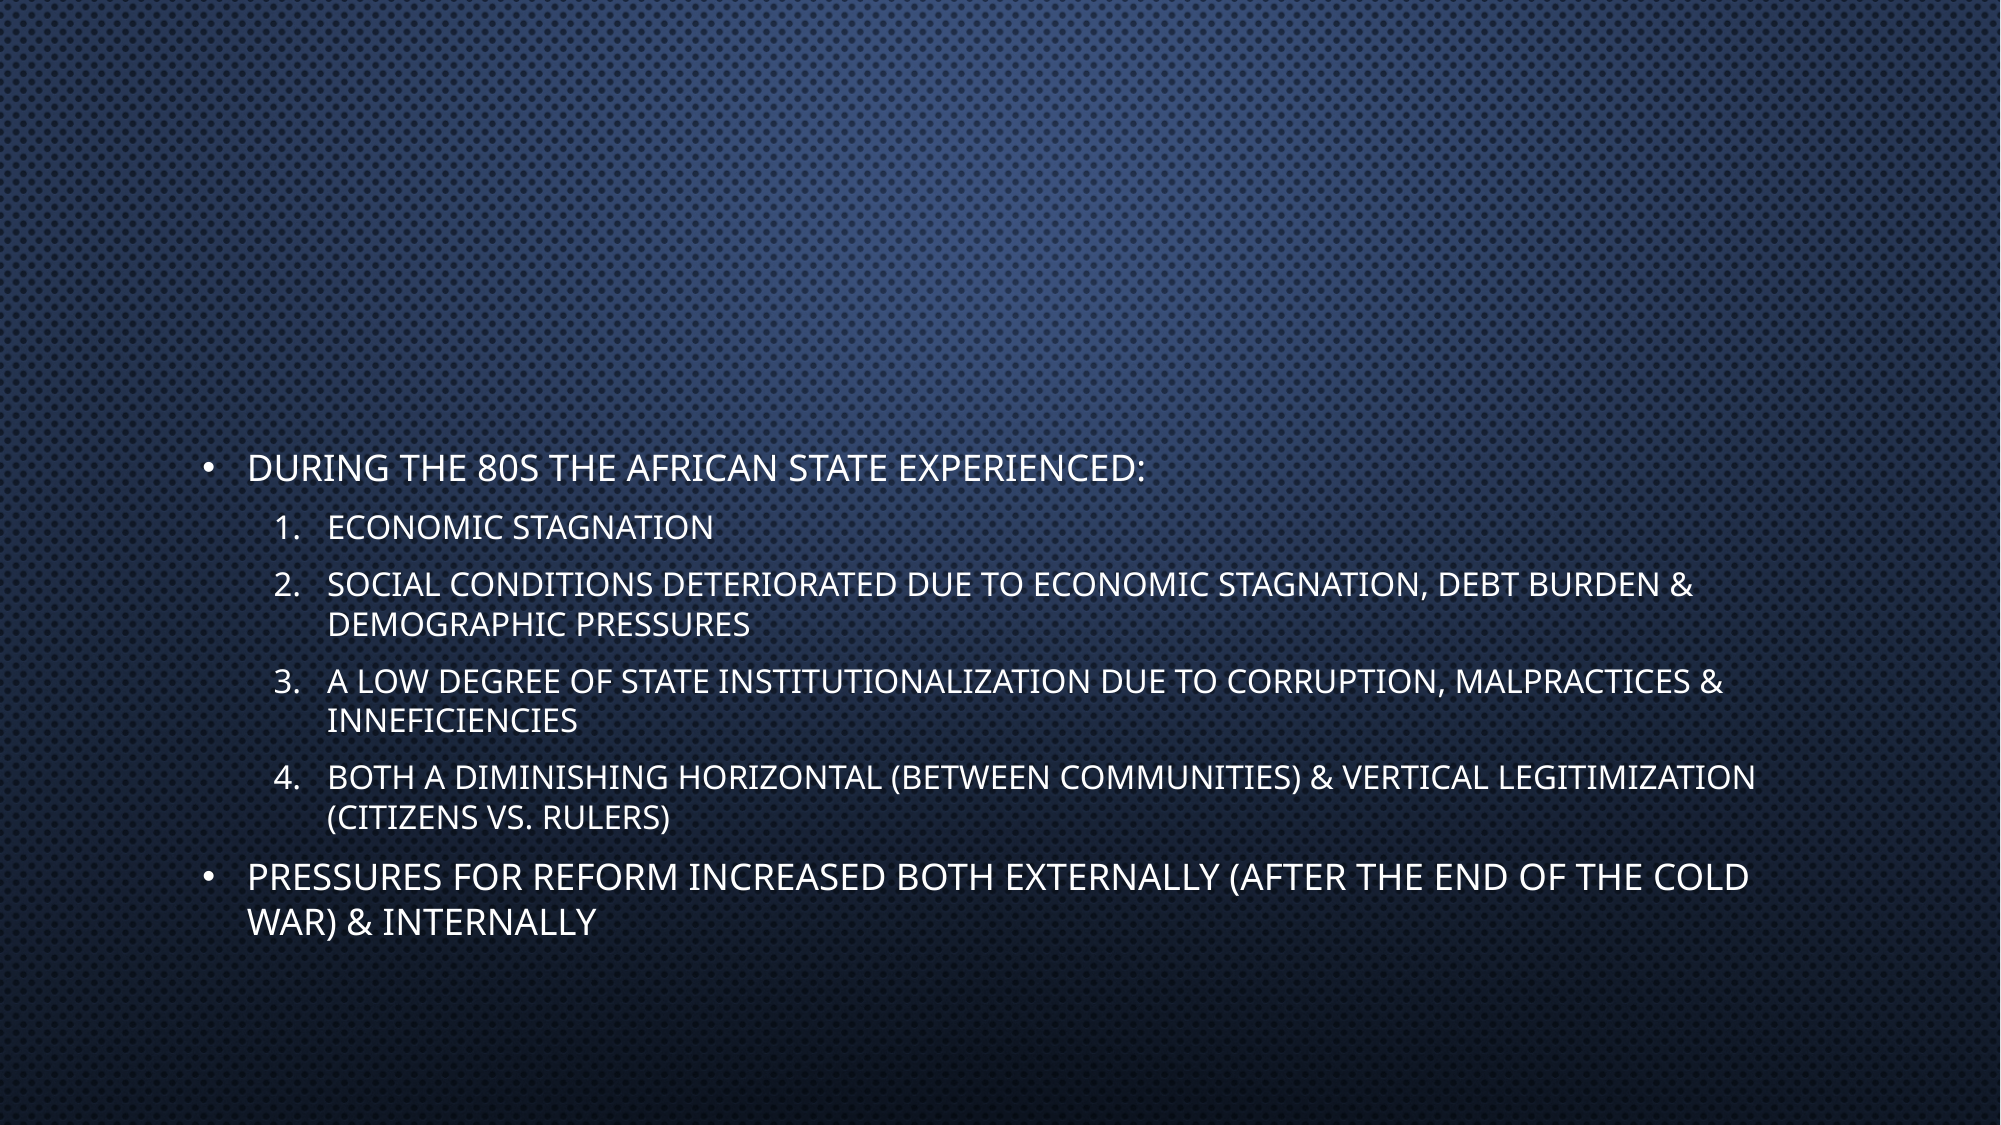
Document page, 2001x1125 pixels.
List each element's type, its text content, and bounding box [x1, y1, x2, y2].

list DURING THE 80s THE AFRICAN STATE EXPERIENCED: ECONOMIC STAGNATION SOCIAL CONDITIONS DETERIORATED DUE TO ECONOMIC STAGNATION, DEBT BURDEN & DEMOGRAPHIC PRESSURES A LOW DEGREE OF STATE INSTITUTIONALIZATION DUE TO CORRUPTION, MALPRACTICES & INNEFICIENCIES BOTH A DIMINISHING HORIZONTAL (BETWEEN COMMUNITIES) & VERTICAL LEGITIMIZATION (CITIZENS VS. RULERS) PRESSURES FOR REFORM INCREASED BOTH EXTERNALLY (AFTER THE END OF THE COLD WAR) & INTERNALLY [187, 437, 1813, 950]
